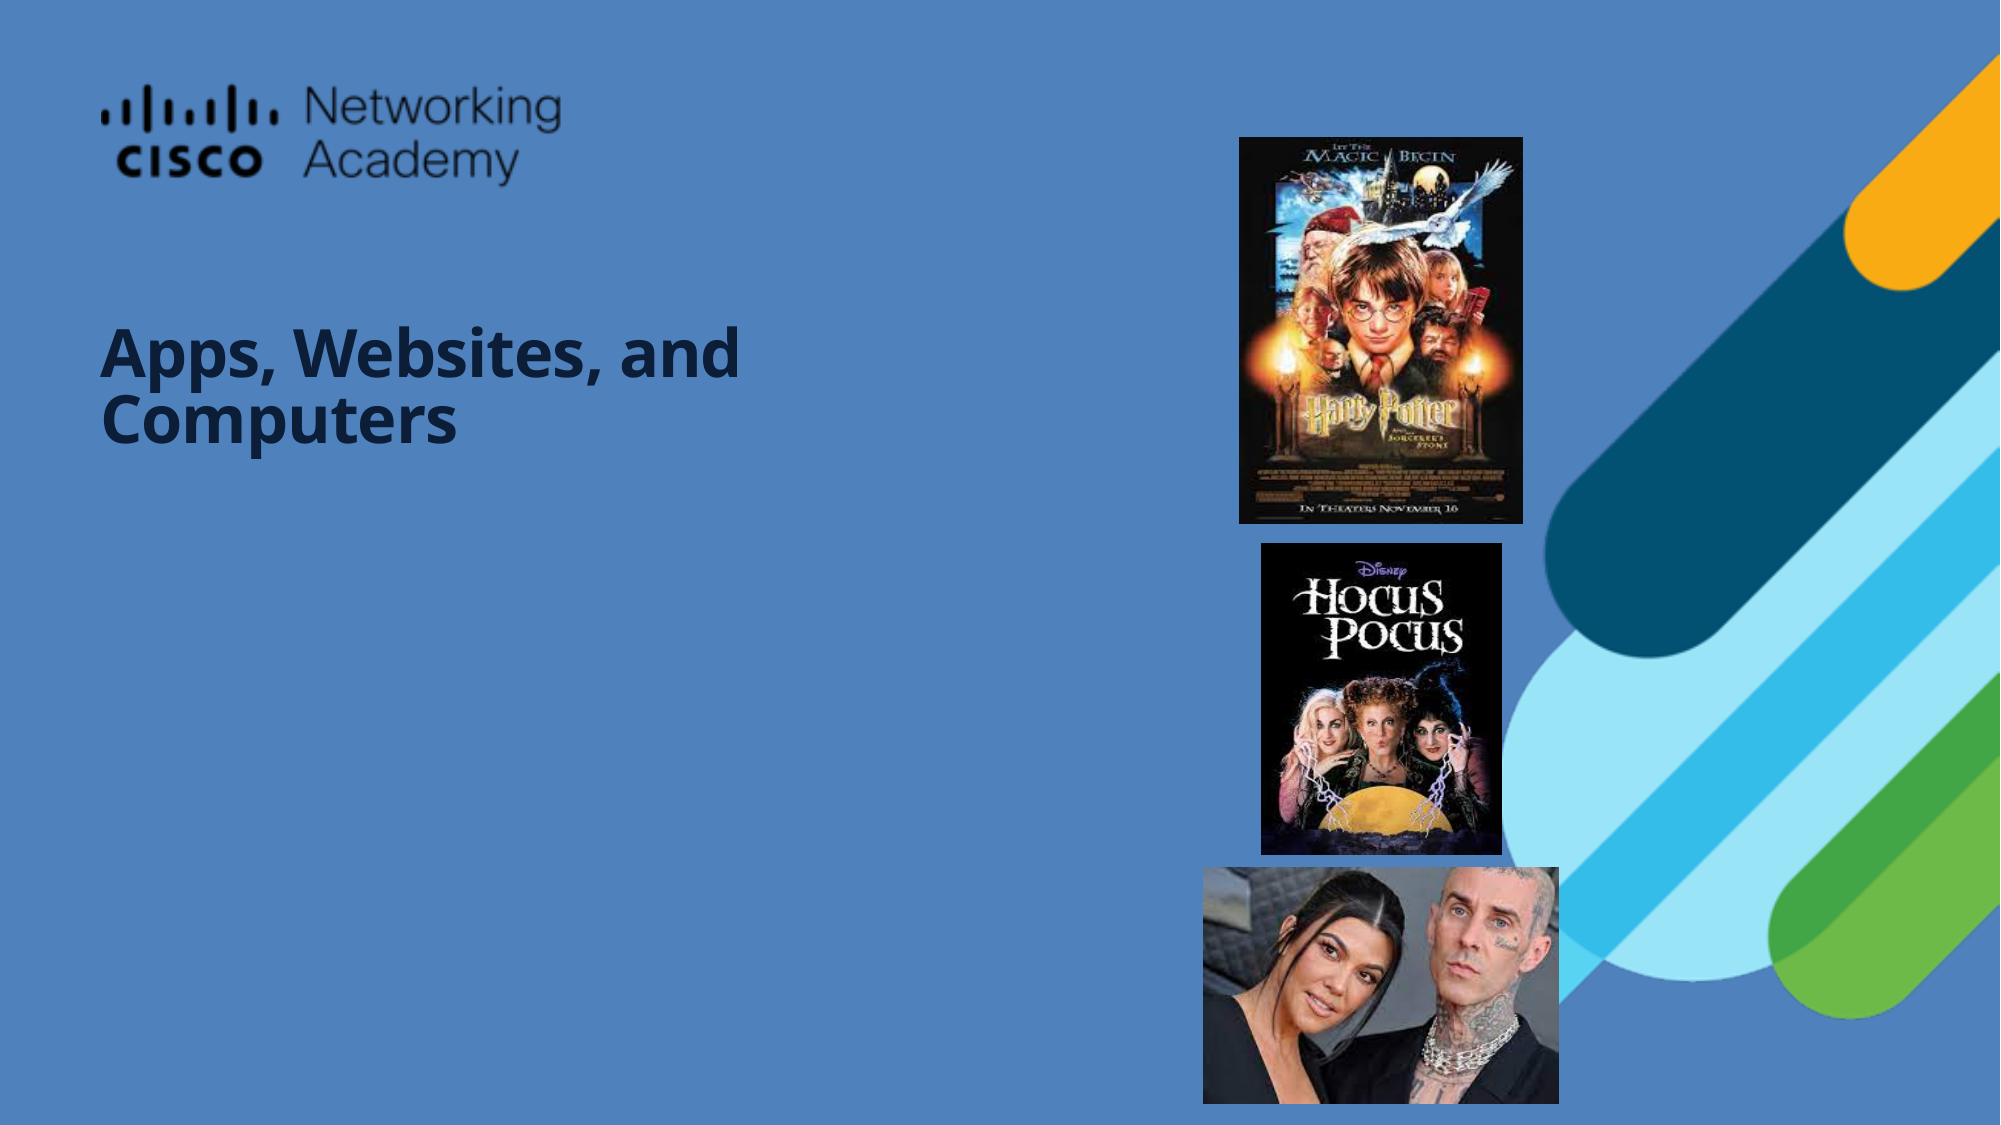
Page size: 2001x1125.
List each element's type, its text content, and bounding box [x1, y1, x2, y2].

picture [2, 0, 2000, 1124]
text_box Apps, Websites, and Computers [85, 318, 1096, 1027]
